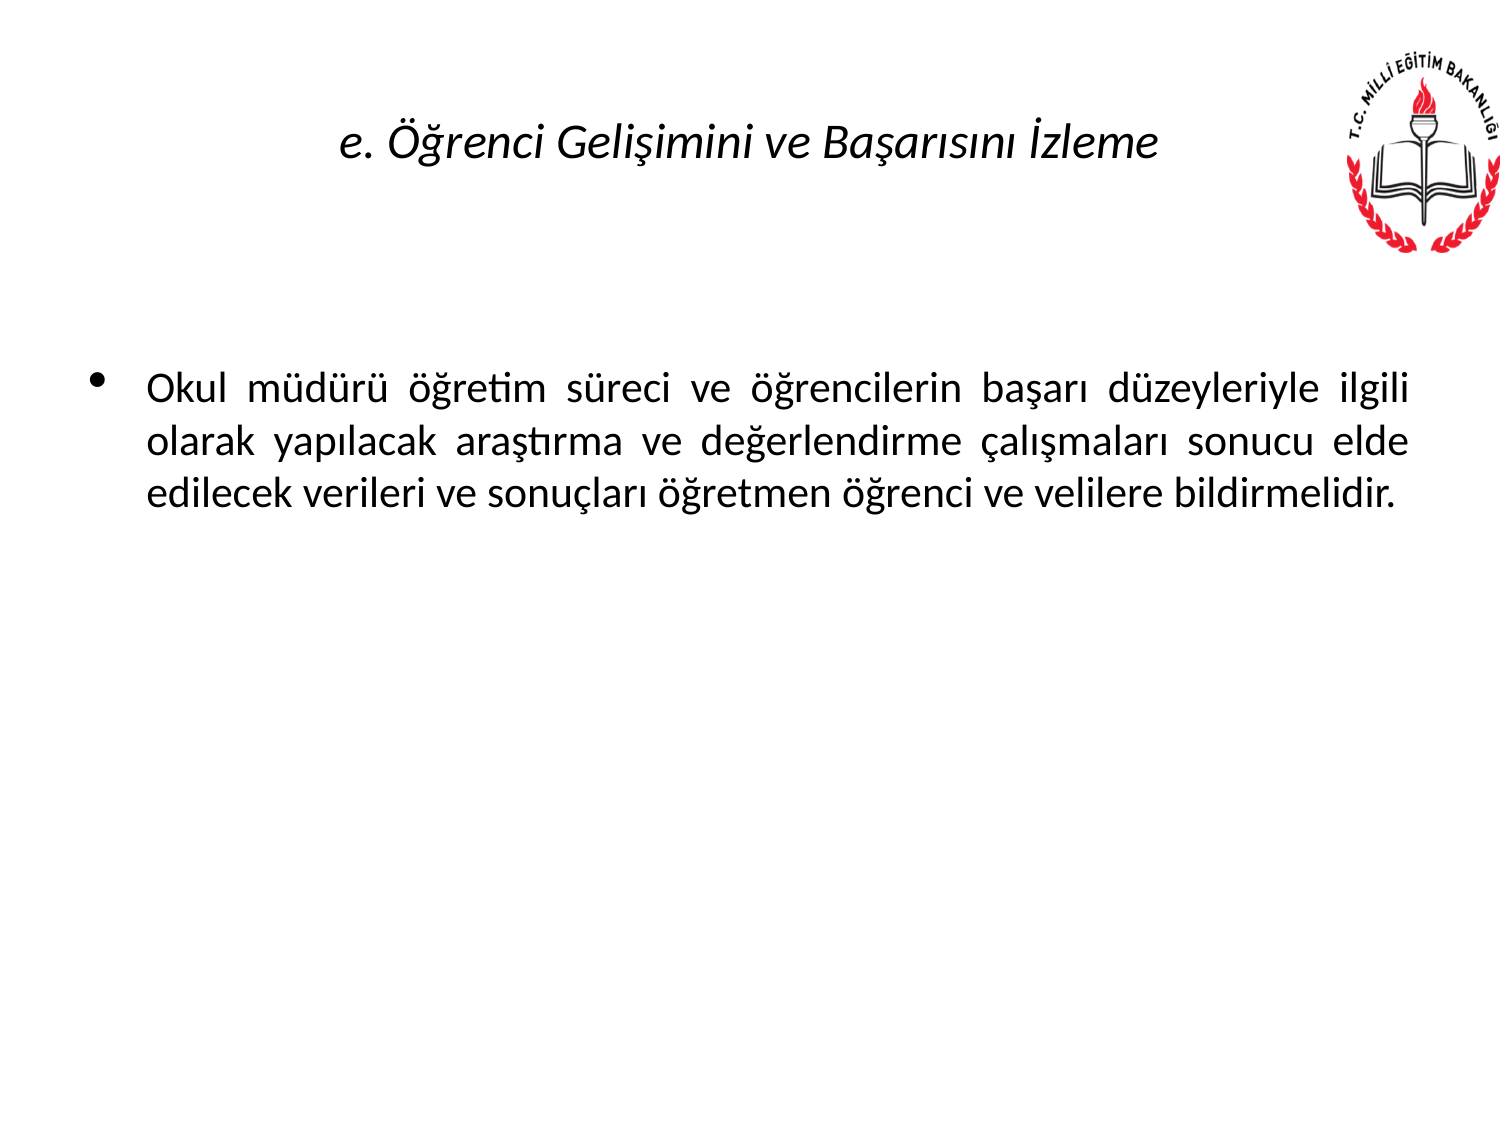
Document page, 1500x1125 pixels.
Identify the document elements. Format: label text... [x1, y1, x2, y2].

list Okul müdürü öğretim süreci ve öğrencilerin başarı düzeyleriyle ilgili olarak yapılacak araştırma ve değerlendirme çalışmaları sonucu elde edilecek verileri ve sonuçları öğretmen öğrenci ve velilere bildirmelidir. [75, 262, 1425, 1005]
text_box [1328, 0, 1500, 236]
picture [1347, 45, 1500, 253]
title e. Öğrenci Gelişimini ve Başarısını İzleme [75, 45, 1328, 233]
